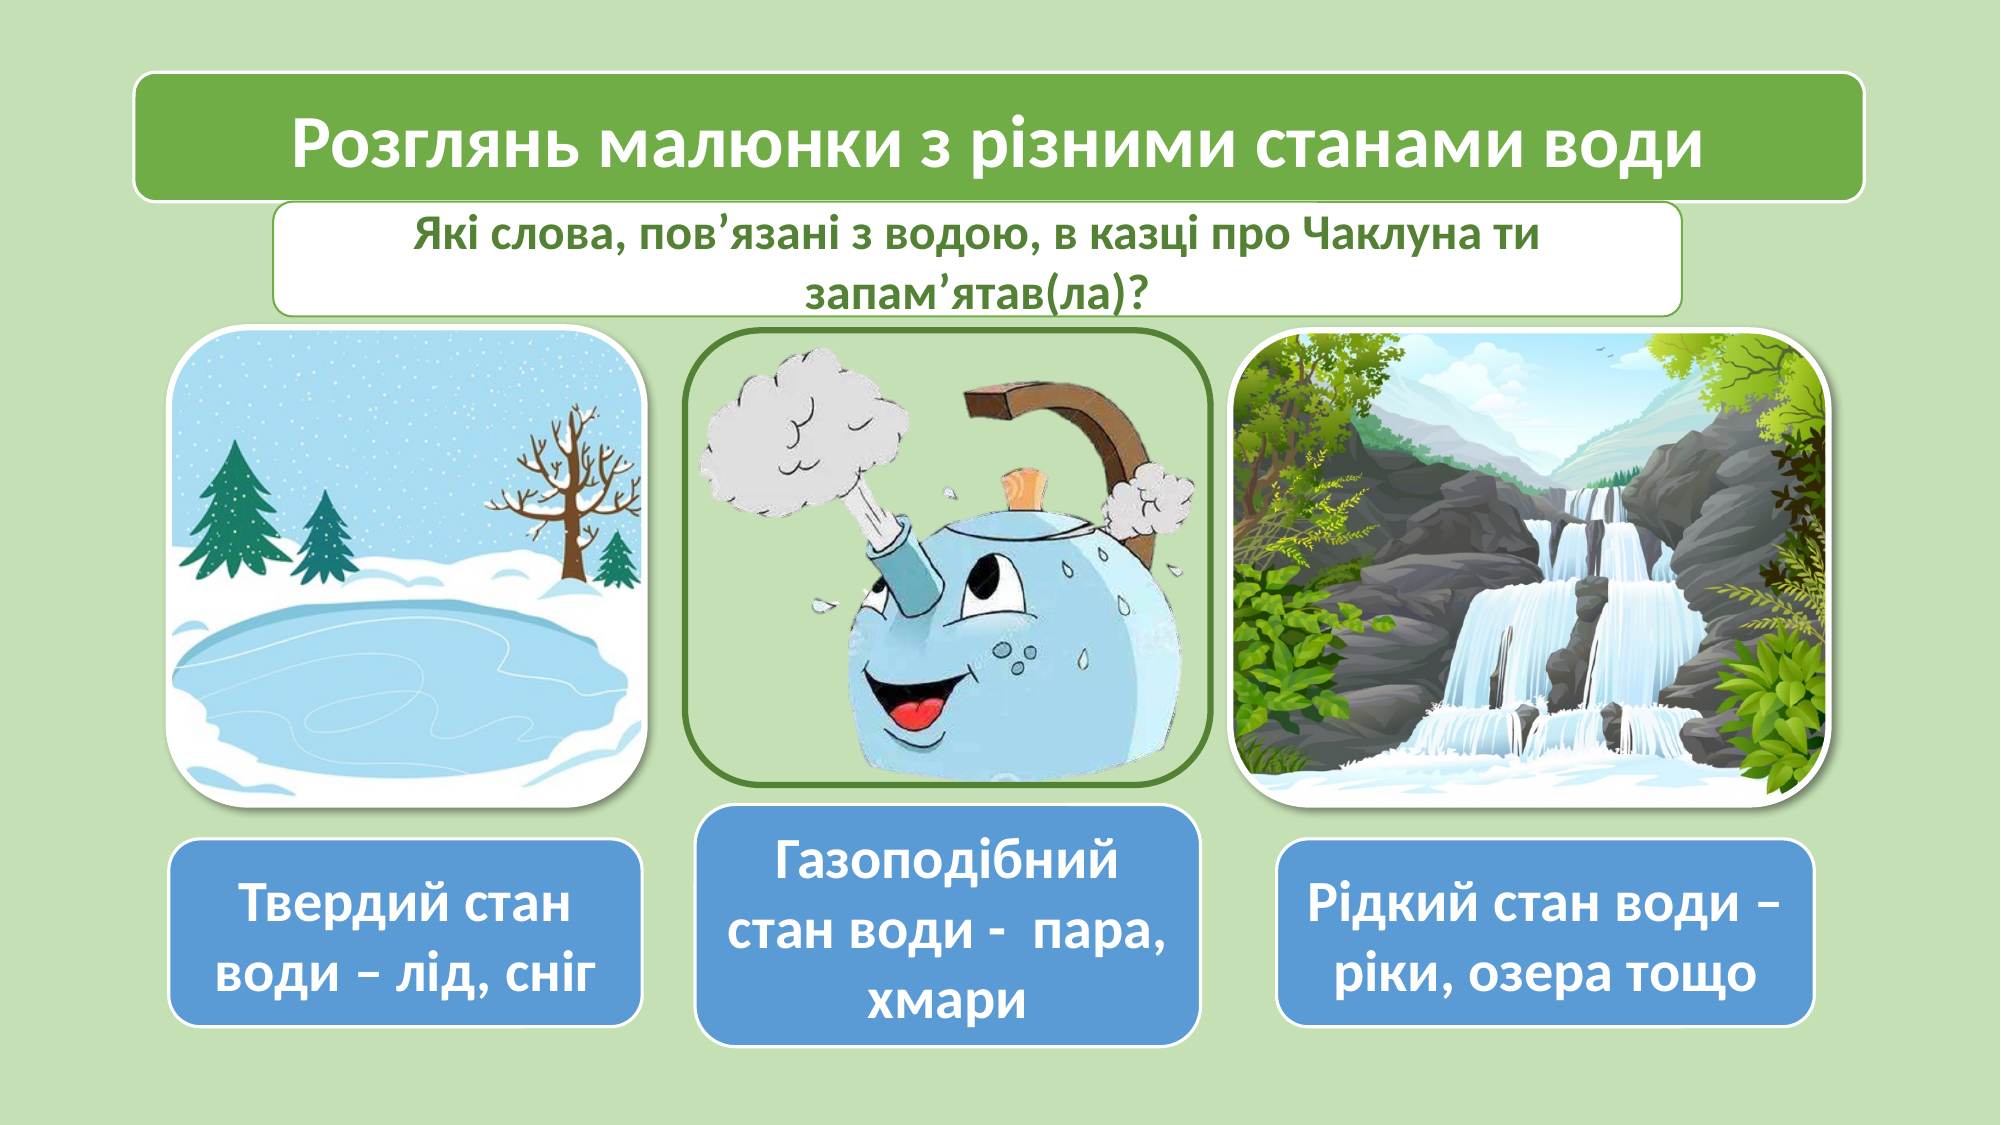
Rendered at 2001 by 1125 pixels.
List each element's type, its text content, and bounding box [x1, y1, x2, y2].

text_box Рідкий стан води – ріки, озера тощо [1275, 837, 1816, 1029]
picture [168, 327, 645, 805]
text_box Які слова, пов’язані з водою, в казці про Чаклуна ти запам’ятав(ла)? [272, 200, 1683, 318]
picture [1230, 330, 1829, 805]
picture [684, 330, 1211, 785]
text_box Газоподібний стан води - пара, хмари [693, 802, 1203, 1049]
text_box Розглянь малюнки з різними станами води [132, 70, 1866, 204]
text_box Твердий стан води – лід, сніг [167, 837, 644, 1029]
